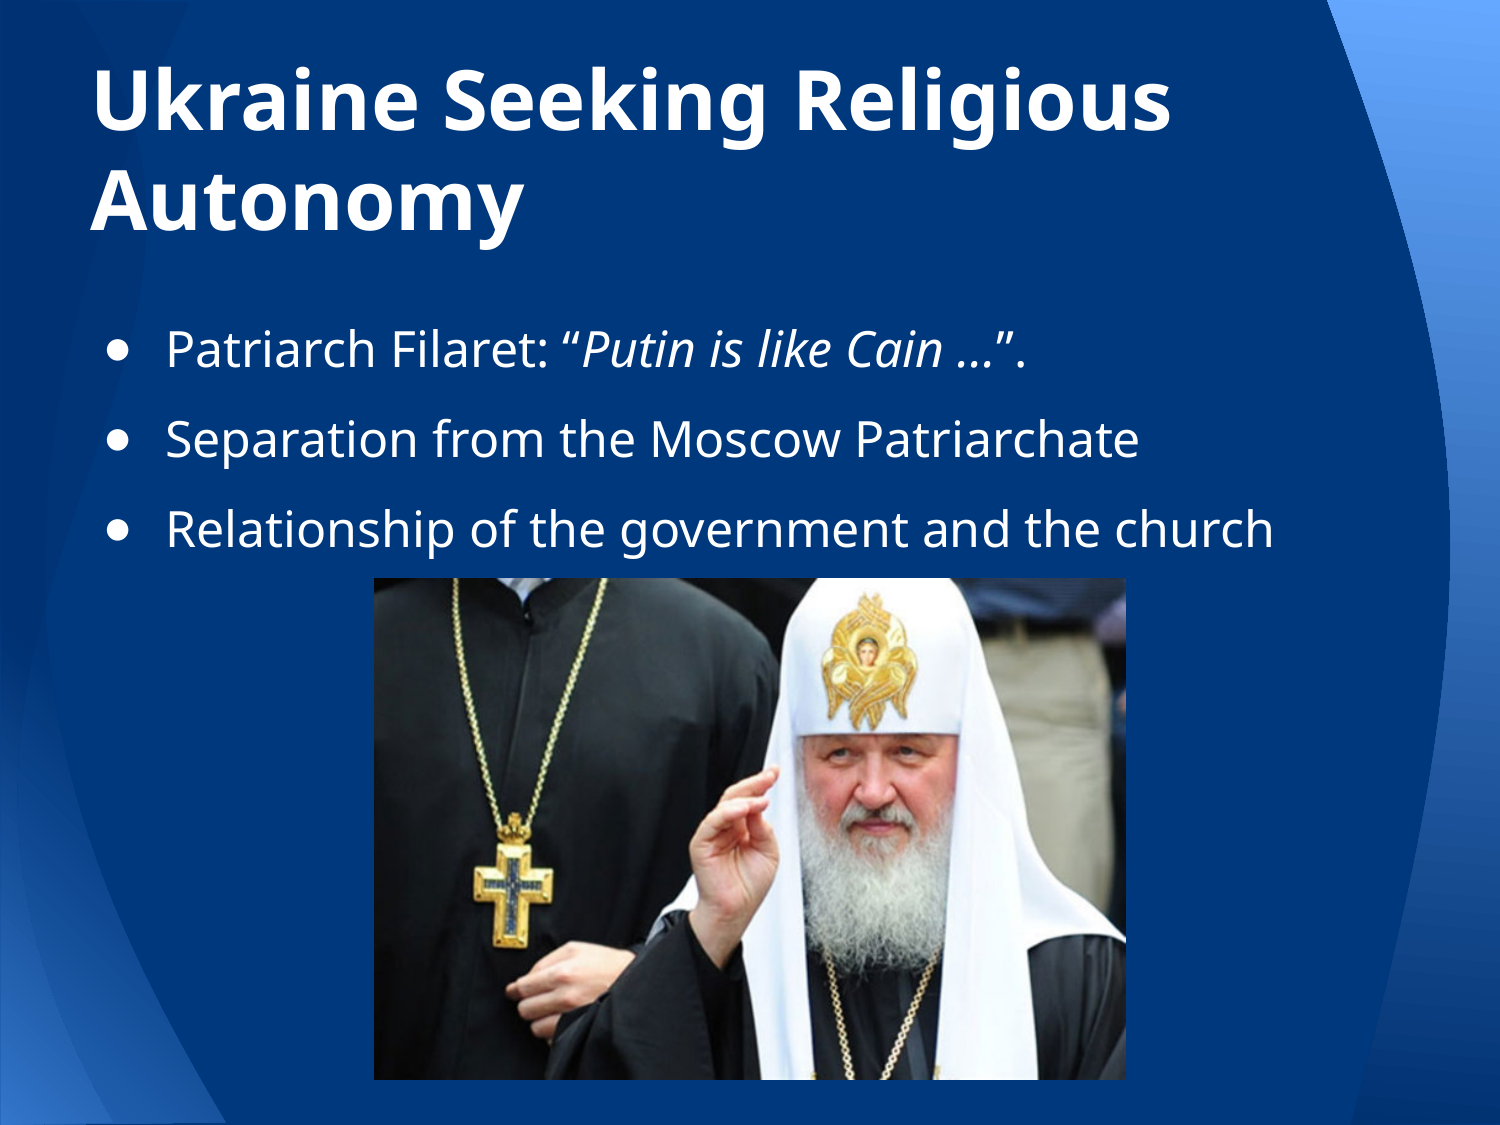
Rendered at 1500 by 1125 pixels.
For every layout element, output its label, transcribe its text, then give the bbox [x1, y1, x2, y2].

list Patriarch Filaret: “Putin is like Cain ...”. Separation from the Moscow Patriarchate Relationship of the government and the church [75, 272, 1425, 1067]
title Ukraine Seeking Religious Autonomy [75, 45, 1425, 263]
picture [374, 578, 1126, 1080]
